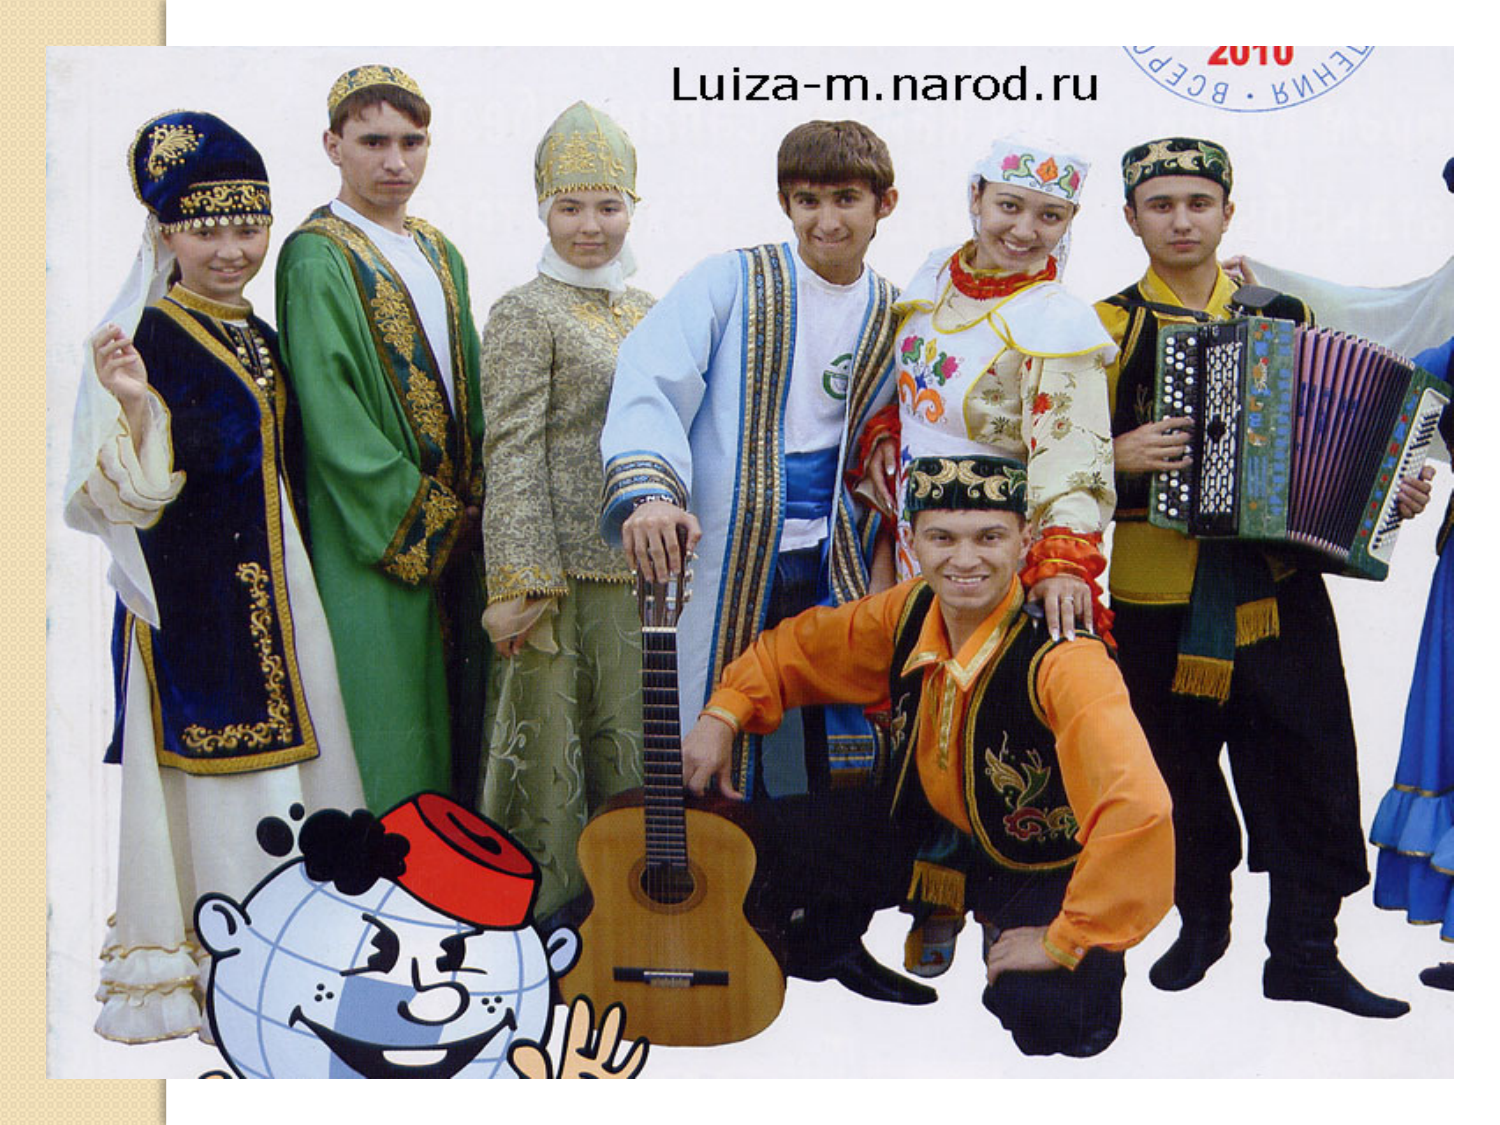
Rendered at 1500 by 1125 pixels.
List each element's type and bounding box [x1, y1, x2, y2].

picture [46, 46, 1454, 1079]
